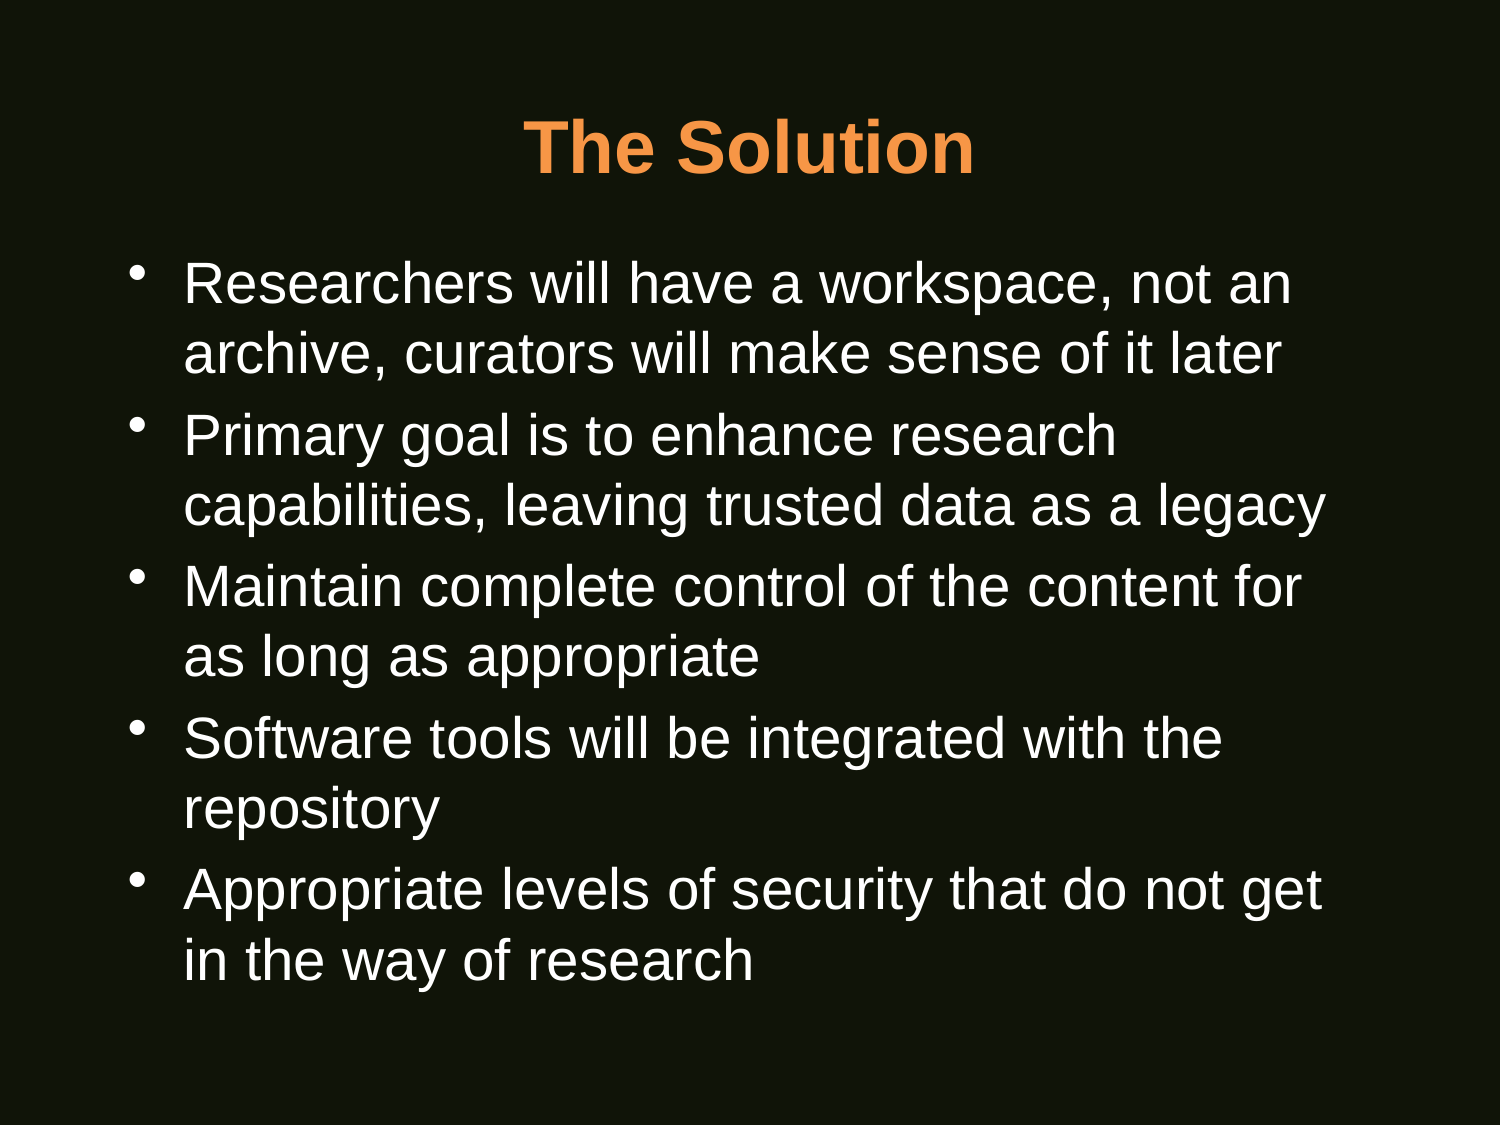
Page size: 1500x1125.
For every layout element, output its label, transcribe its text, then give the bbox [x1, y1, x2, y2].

list Researchers will have a workspace, not an archive, curators will make sense of it later Primary goal is to enhance research capabilities, leaving trusted data as a legacy Maintain complete control of the content for as long as appropriate Software tools will be integrated with the repository Appropriate levels of security that do not get in the way of research [112, 237, 1388, 1026]
title The Solution [112, 49, 1388, 237]
